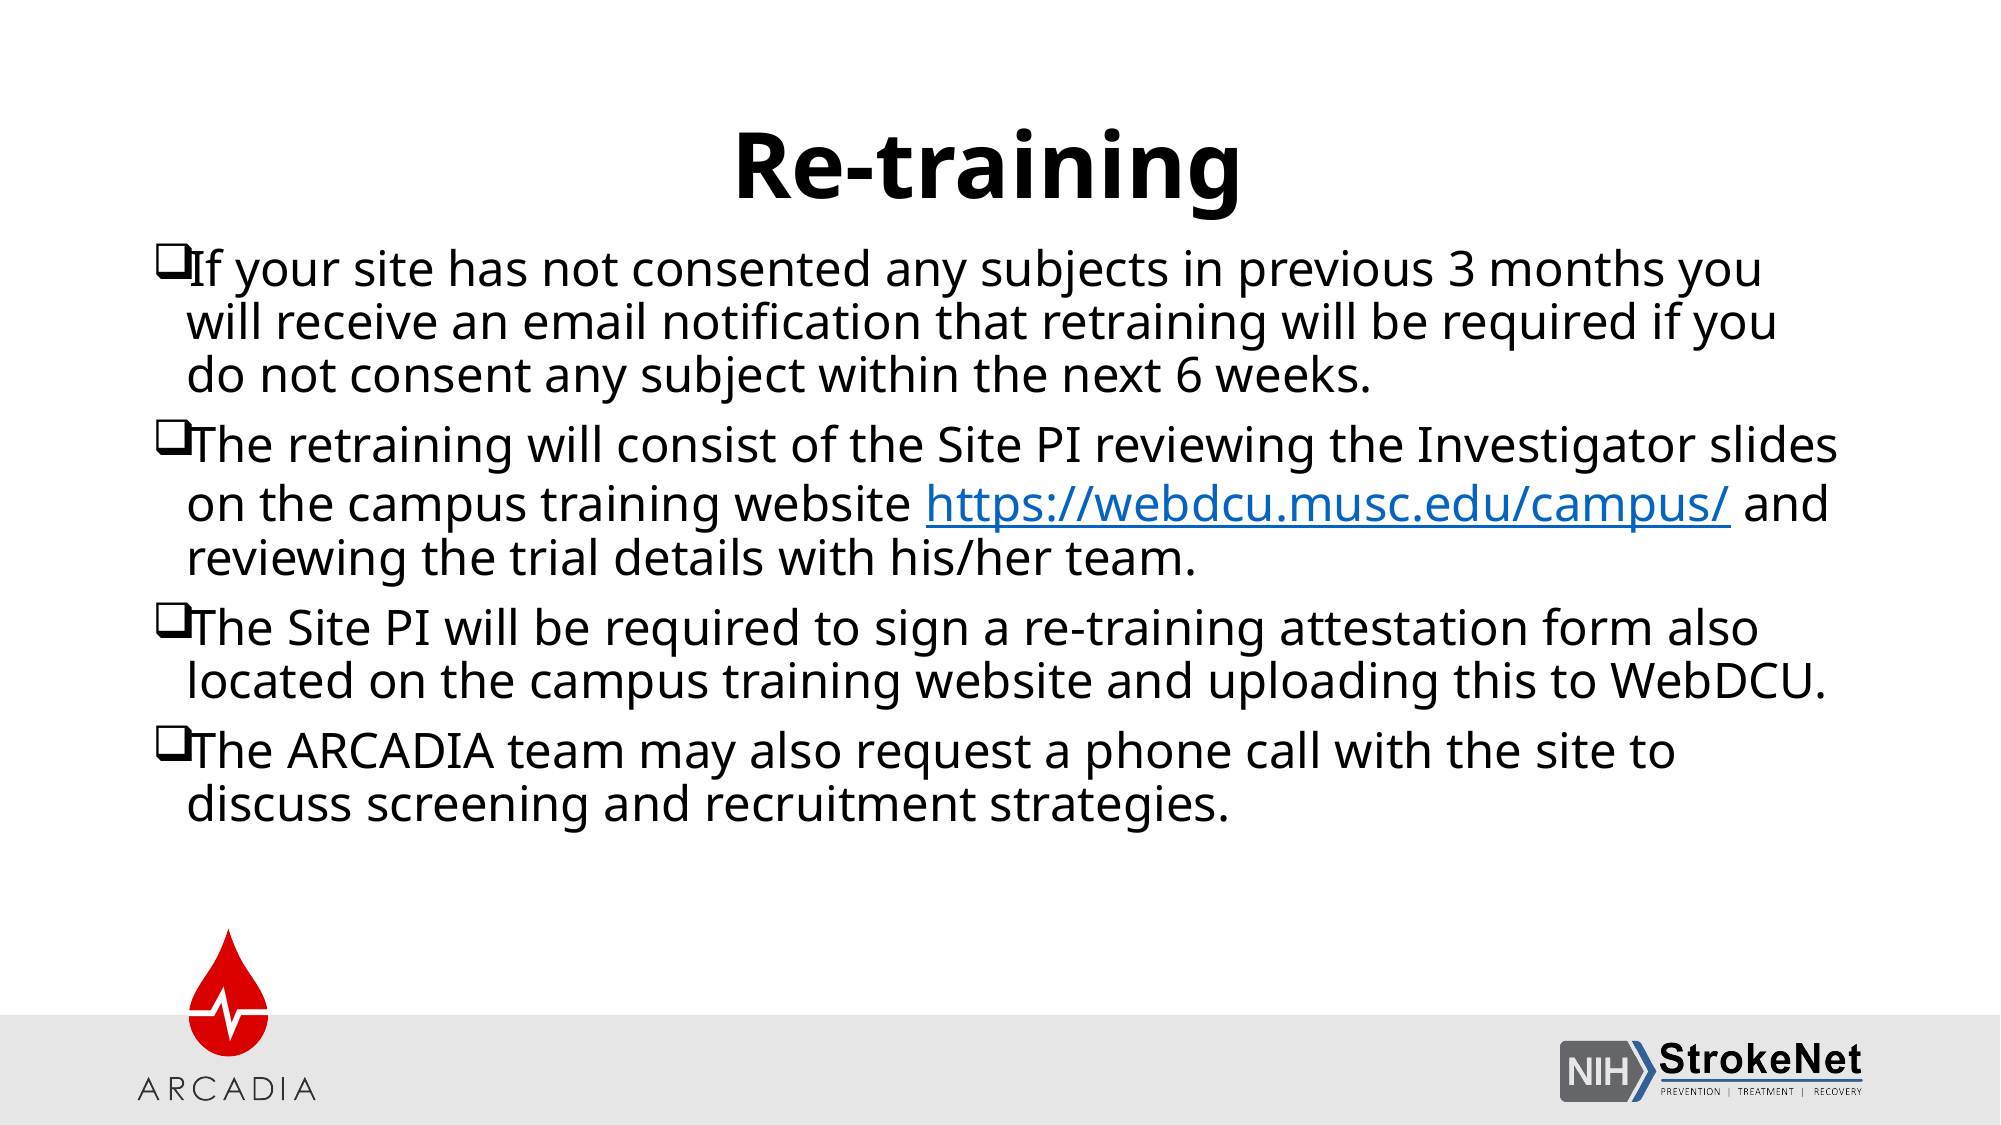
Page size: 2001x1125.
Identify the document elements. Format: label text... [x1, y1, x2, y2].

picture [137, 928, 316, 1101]
list If your site has not consented any subjects in previous 3 months you will receive an email notification that retraining will be required if you do not consent any subject within the next 6 weeks. The retraining will consist of the Site PI reviewing the Investigator slides on the campus training website https://webdcu.musc.edu/campus/ and reviewing the trial details with his/her team. The Site PI will be required to sign a re-training attestation form also located on the campus training website and uploading this to WebDCU. The ARCADIA team may also request a phone call with the site to discuss screening and recruitment strategies. [137, 237, 1863, 920]
picture [1560, 1037, 1863, 1102]
title Re-training [137, 59, 1863, 237]
